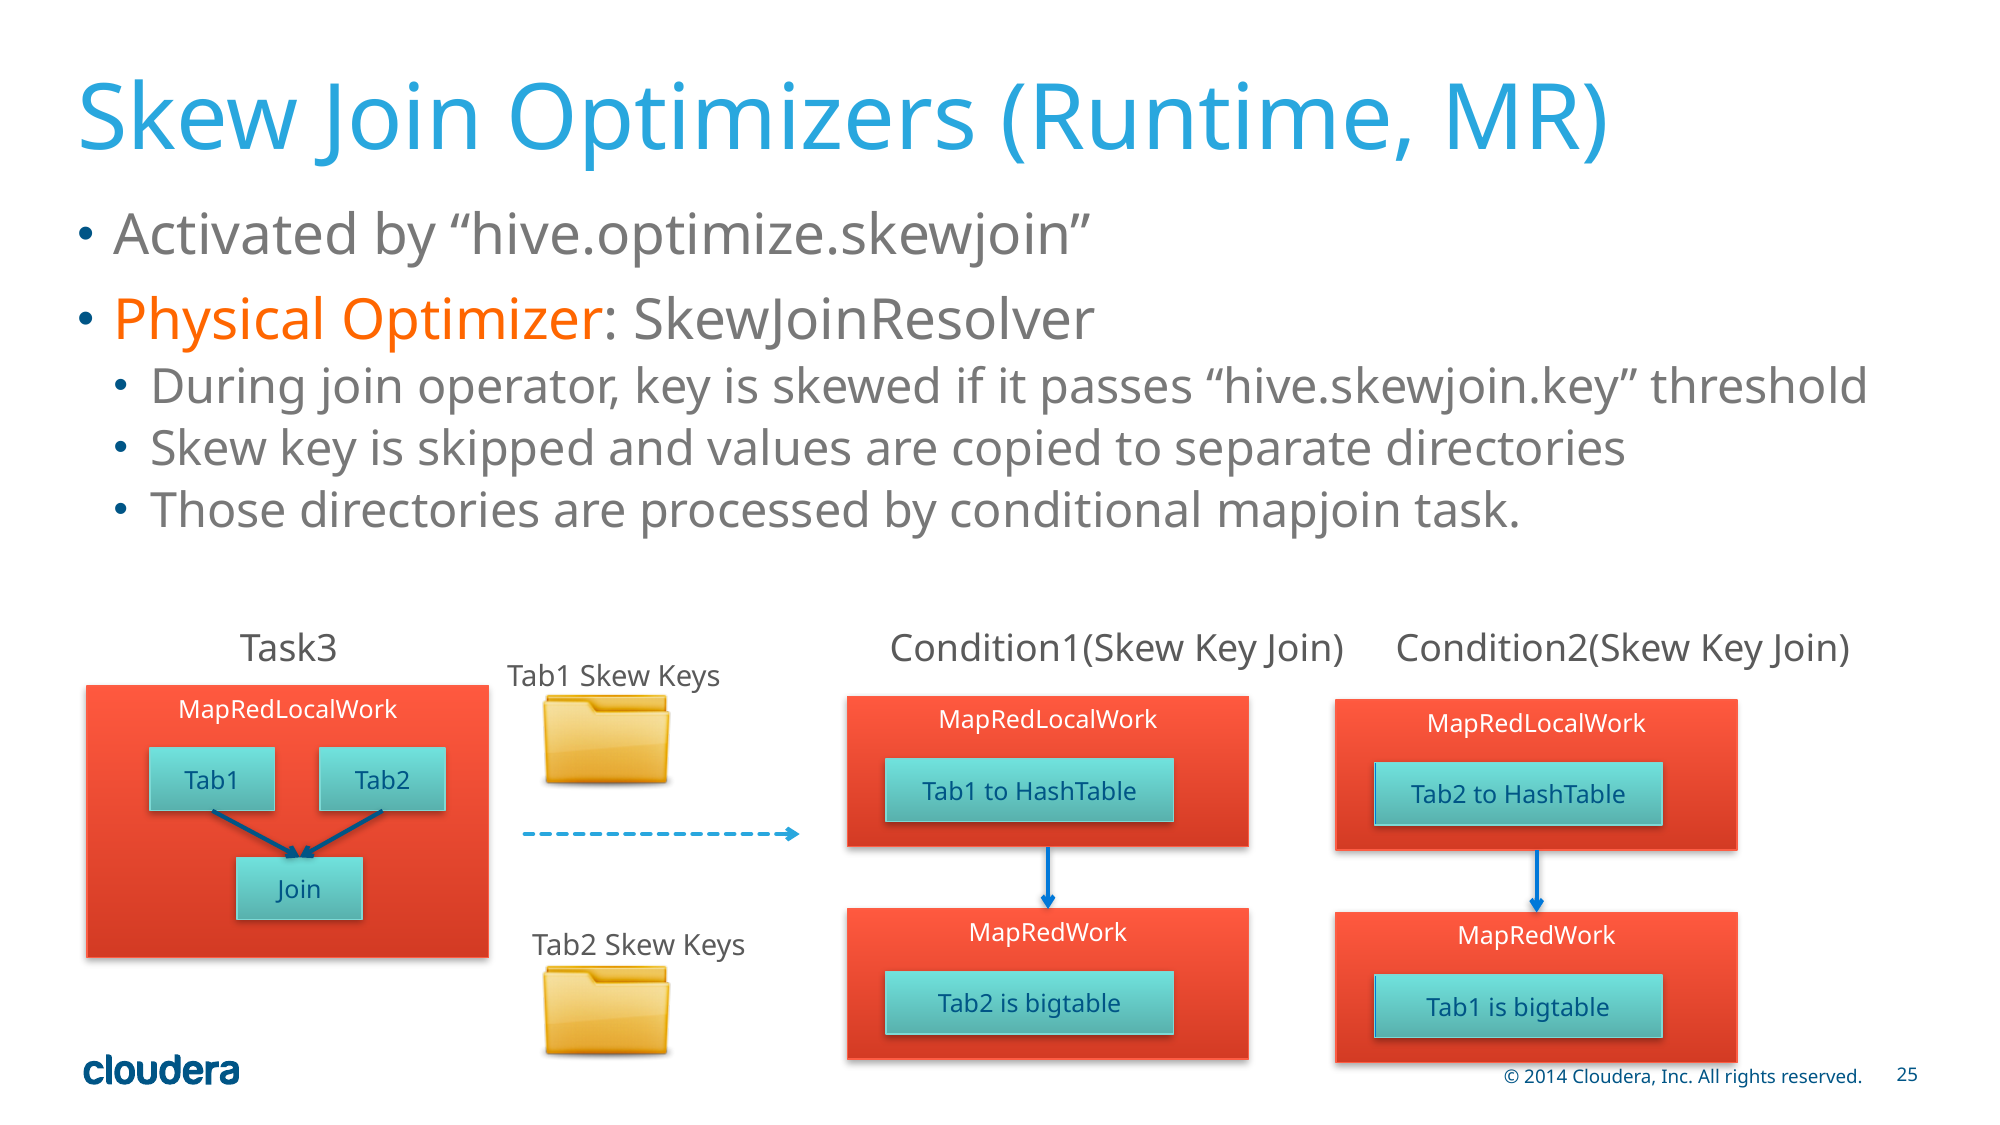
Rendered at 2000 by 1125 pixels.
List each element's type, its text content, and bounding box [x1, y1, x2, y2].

picture [536, 944, 677, 1084]
text_box Tab2 Skew Keys [517, 923, 761, 970]
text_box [299, 810, 383, 858]
text_box Tab2 to HashTable [1374, 762, 1663, 826]
text_box MapRedLocalWork [847, 696, 1249, 847]
text_box Tab2 [319, 747, 446, 811]
text_box Tab2 is bigtable [885, 971, 1174, 1035]
title Skew Join Optimizers (Runtime, MR) [62, 45, 1919, 175]
text_box Tab1 is bigtable [1374, 974, 1663, 1038]
list Activated by “hive.optimize.skewjoin” Physical Optimizer: SkewJoinResolver During join operator, key is skewed if it passes “hive.skewjoin.key” threshold Skew key is skipped and values are copied to separate directories Those directories are processed by conditional mapjoin task. [62, 198, 1919, 588]
text_box Tab1 to HashTable [885, 758, 1174, 822]
text_box Condition1(Skew Key Join) [874, 621, 1360, 677]
text_box Tab1 Skew Keys [492, 654, 736, 701]
text_box MapRedWork [1335, 912, 1738, 1063]
text_box Join [236, 866, 363, 920]
text_box MapRedWork [847, 908, 1249, 1060]
text_box Task3 [225, 621, 354, 677]
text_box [211, 810, 298, 858]
picture [536, 673, 677, 814]
text_box Condition2(Skew Key Join) [1380, 621, 1866, 677]
text_box MapRedLocalWork [1335, 699, 1738, 851]
text_box Tab1 [149, 747, 275, 811]
text_box MapRedLocalWork [86, 685, 489, 958]
